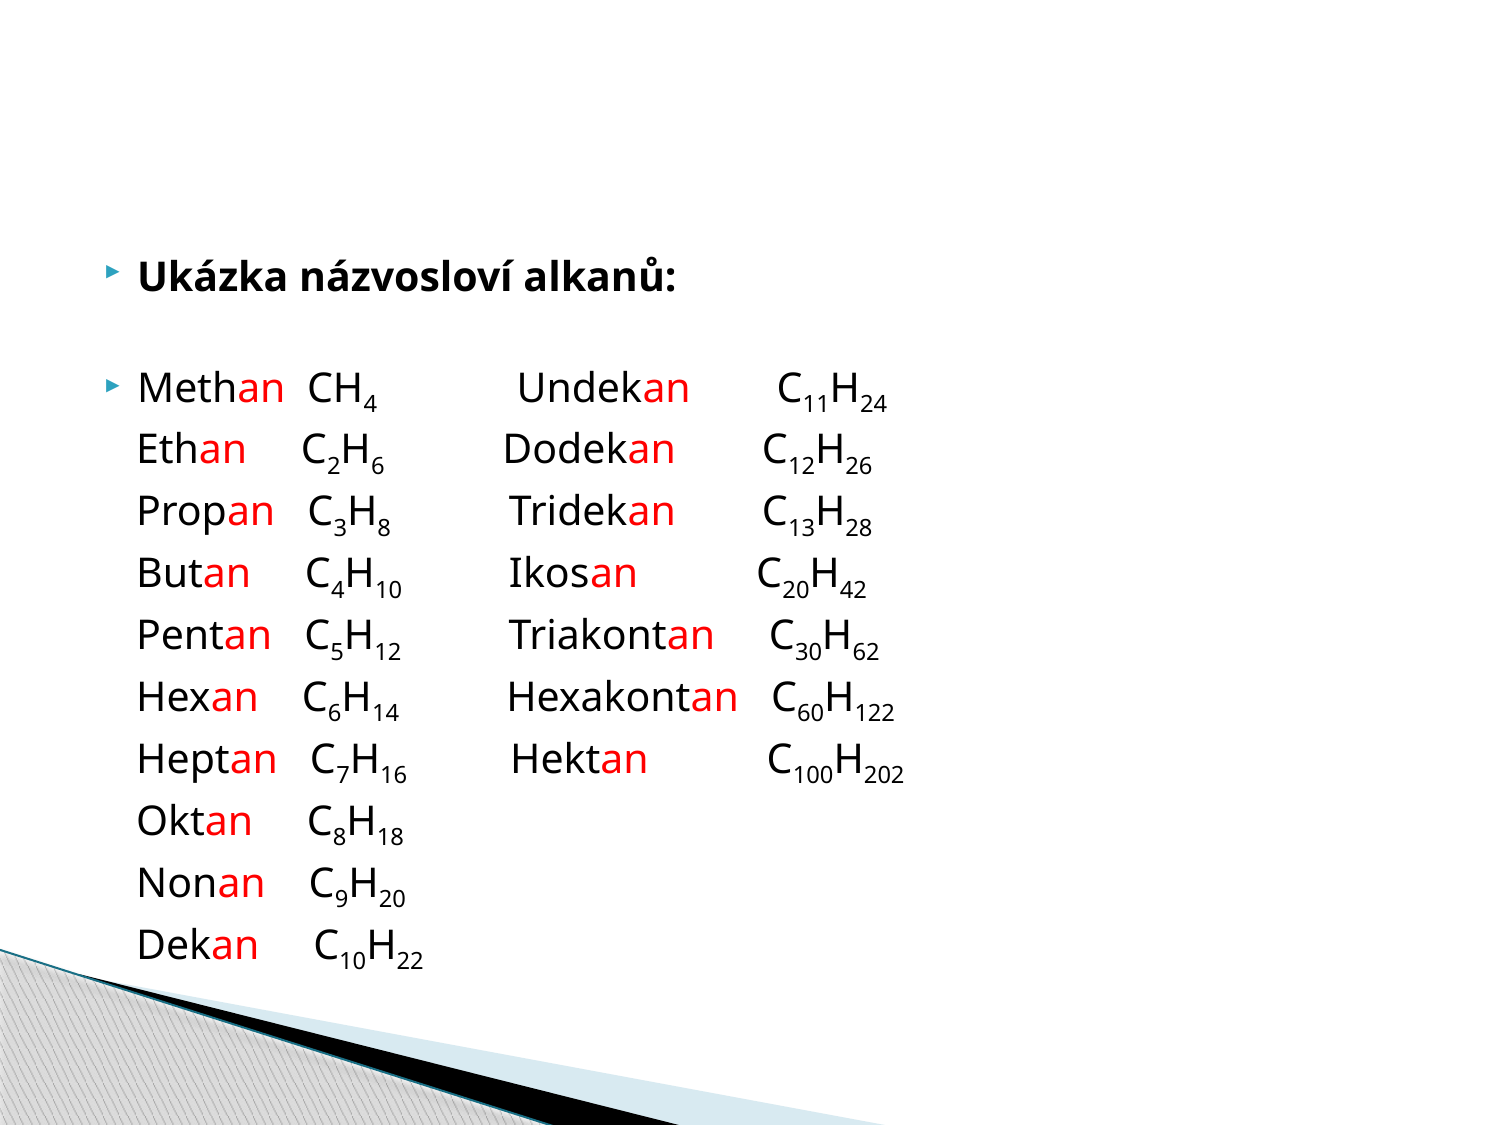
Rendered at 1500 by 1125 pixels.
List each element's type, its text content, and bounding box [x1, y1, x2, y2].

list Ukázka názvosloví alkanů: Methan CH4 Undekan C11H24 Ethan C2H6 Dodekan C12H26 Propan C3H8 Tridekan C13H28 Butan C4H10 Ikosan C20H42 Pentan C5H12 Triakontan C30H62 Hexan C6H14 Hexakontan C60H122 Heptan C7H16 Hektan C100H202 Oktan C8H18 Nonan C9H20 Dekan C10H22 [75, 243, 1425, 986]
